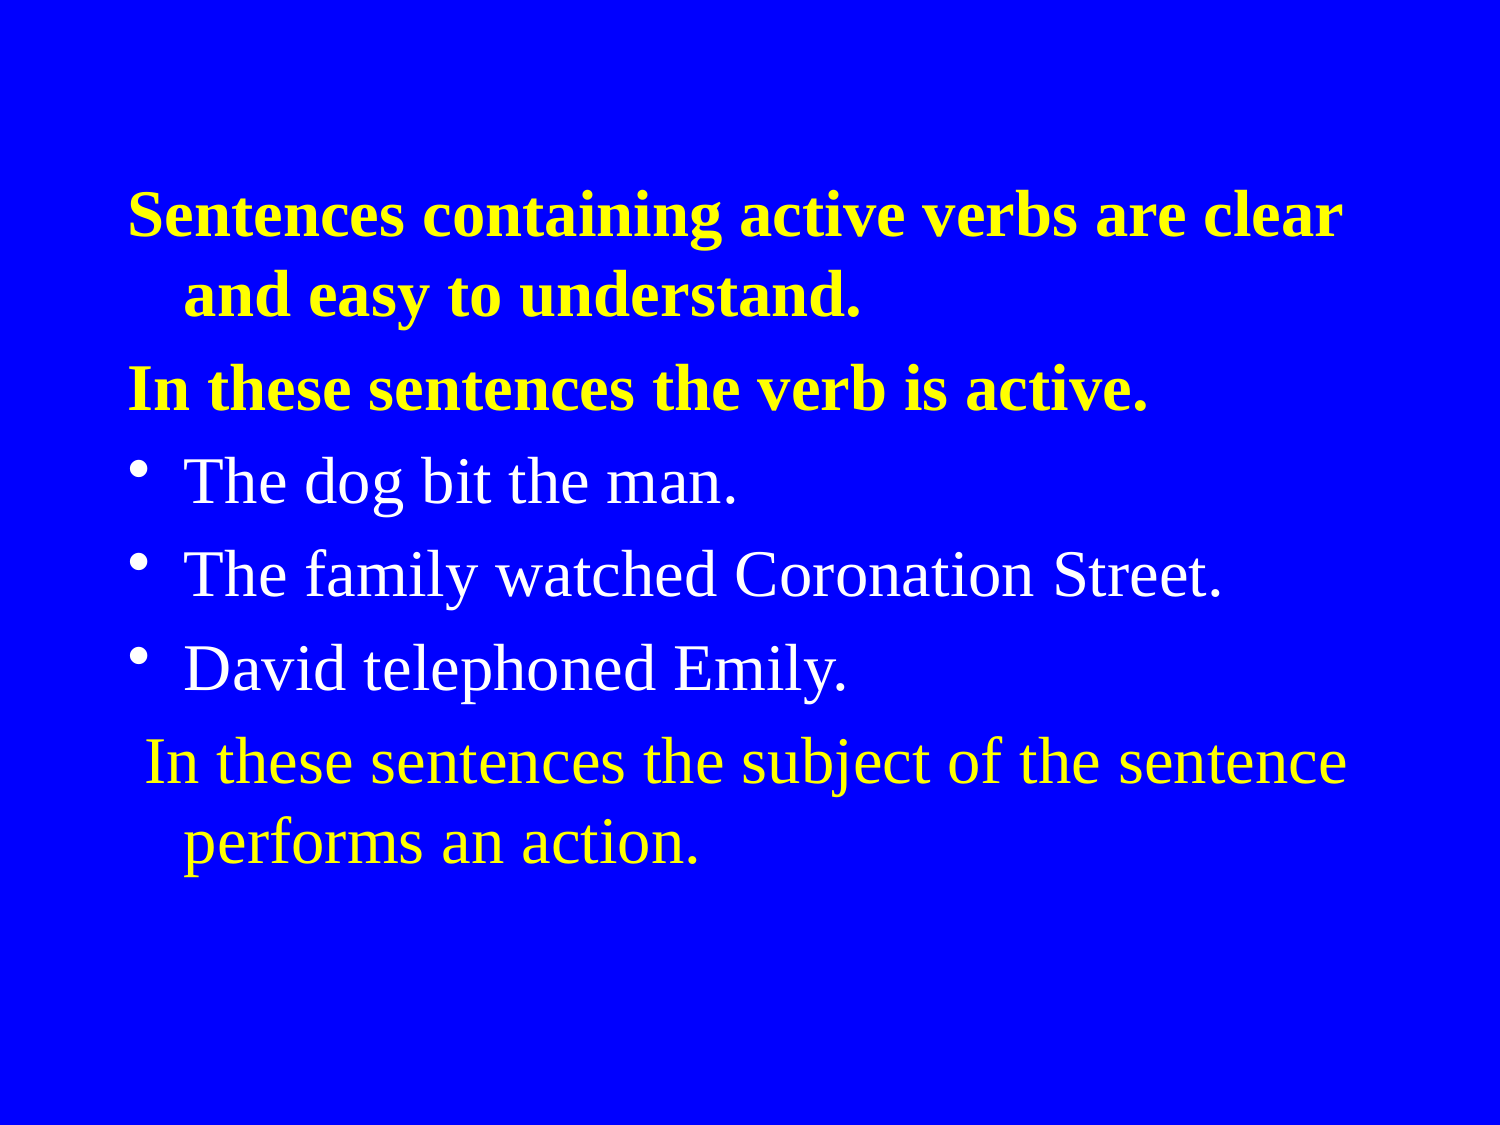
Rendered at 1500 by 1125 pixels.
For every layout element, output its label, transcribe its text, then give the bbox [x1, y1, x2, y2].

list Sentences containing active verbs are clear and easy to understand. In these sentences the verb is active. The dog bit the man. The family watched Coronation Street. David telephoned Emily. In these sentences the subject of the sentence performs an action. [112, 162, 1388, 975]
